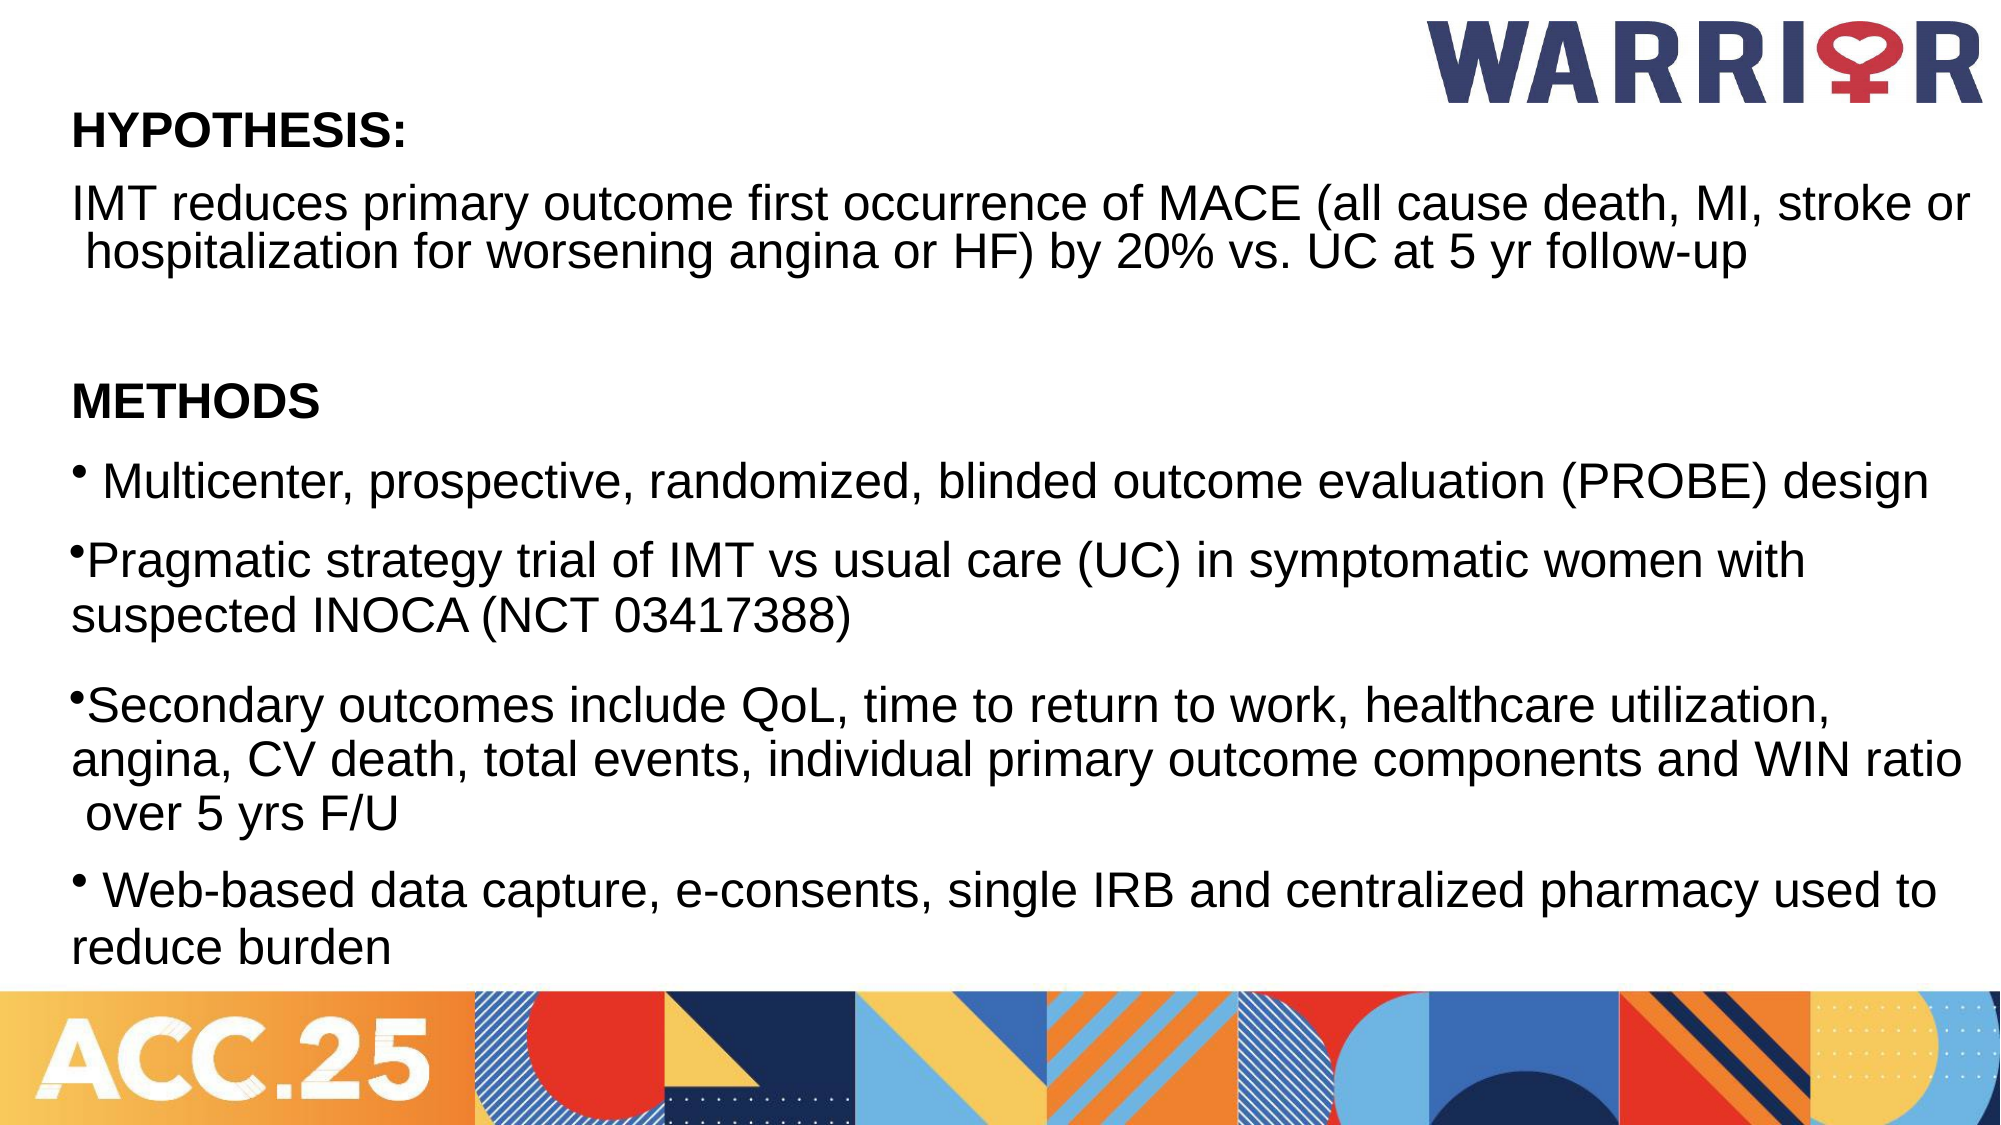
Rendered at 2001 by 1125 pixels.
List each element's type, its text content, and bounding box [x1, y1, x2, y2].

text_box [1426, 21, 1983, 103]
text_box HYPOTHESIS: IMT reduces primary outcome first occurrence of MACE (all cause death, MI, stroke or hospitalization for worsening angina or HF) by 20% vs. UC at 5 yr follow-up METHODS Multicenter, prospective, randomized, blinded outcome evaluation (PROBE) design Pragmatic strategy trial of IMT vs usual care (UC) in symptomatic women with suspected INOCA (NCT 03417388) Secondary outcomes include QoL, time to return to work, healthcare utilization, angina, CV death, total events, individual primary outcome components and WIN ratio over 5 yrs F/U Web-based data capture, e-consents, single IRB and centralized pharmacy used to reduce burden [68, 81, 1978, 975]
picture [0, 983, 2000, 1125]
